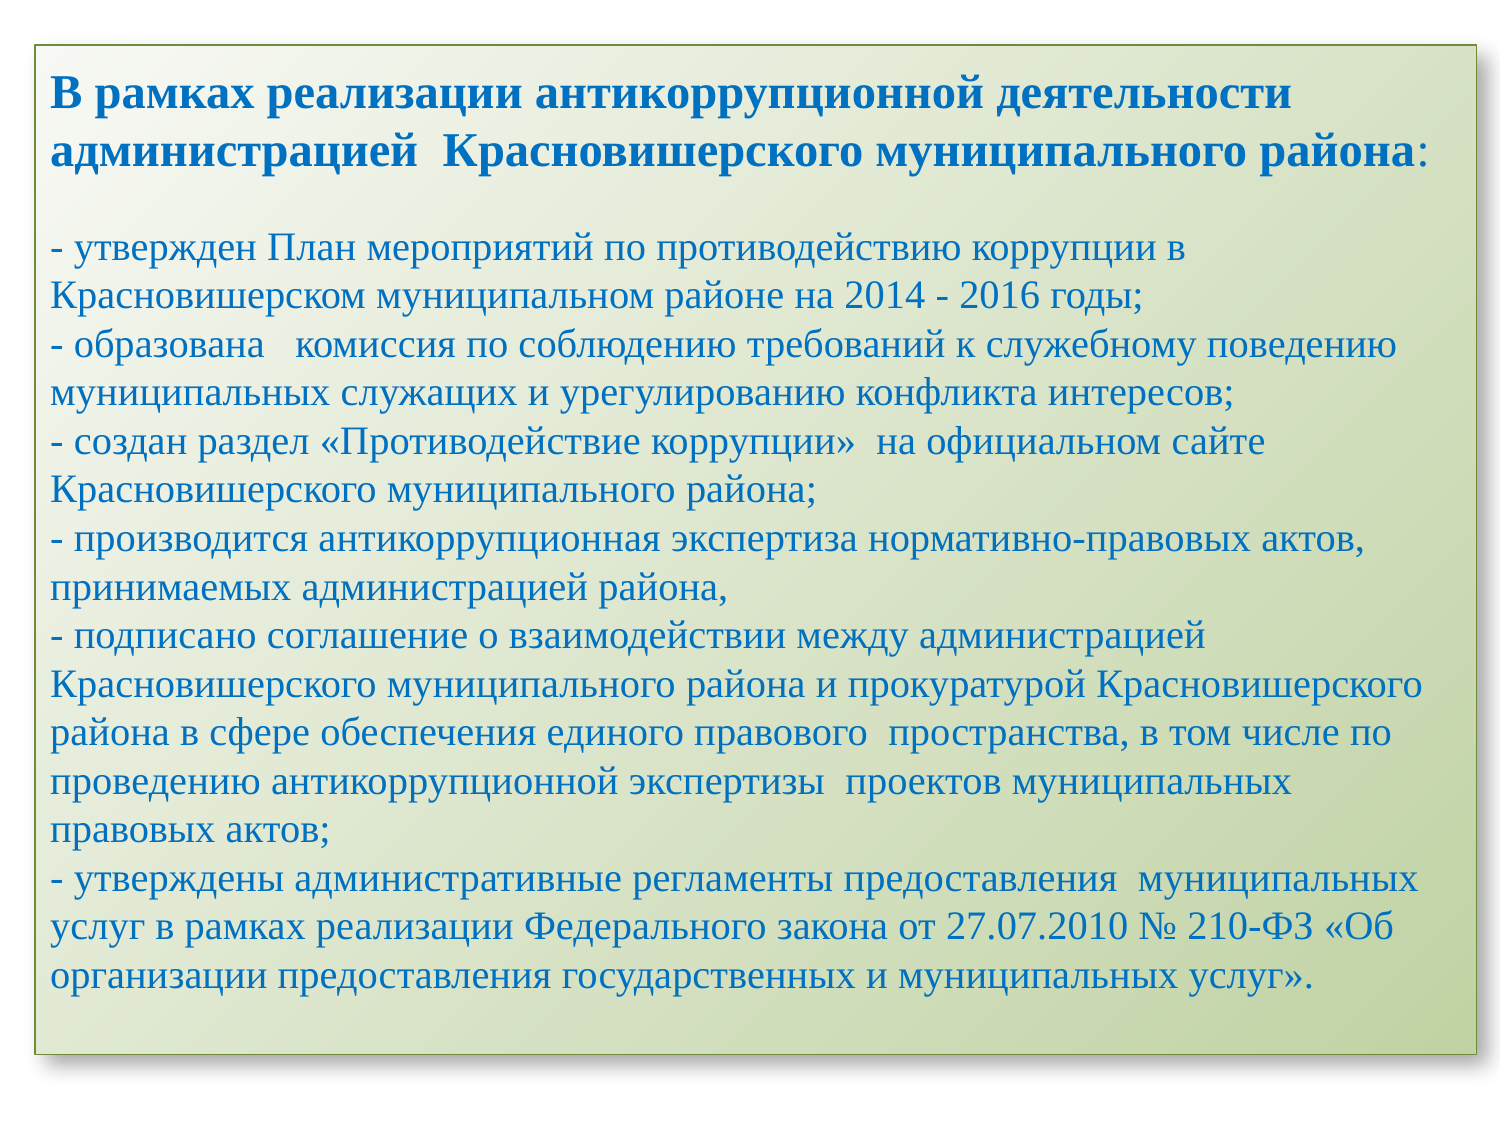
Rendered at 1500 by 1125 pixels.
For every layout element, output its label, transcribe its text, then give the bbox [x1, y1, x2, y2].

title В рамках реализации антикоррупционной деятельности администрацией Красновишерского муниципального района: - утвержден План мероприятий по противодействию коррупции в Красновишерском муниципальном районе на 2014 - 2016 годы; - образована комиссия по соблюдению требований к служебному поведению муниципальных служащих и урегулированию конфликта интересов; - создан раздел «Противодействие коррупции» на официальном сайте Красновишерского муниципального района; - производится антикоррупционная экспертиза нормативно-правовых актов, принимаемых администрацией района, - подписано соглашение о взаимодействии между администрацией Красновишерского муниципального района и прокуратурой Красновишерского района в сфере обеспечения единого правового пространства, в том числе по проведению антикоррупционной экспертизы проектов муниципальных правовых актов; - утверждены административные регламенты предоставления муниципальных услуг в рамках реализации Федерального закона от 27.07.2010 № 210-ФЗ «Об организации предоставления государственных и муниципальных услуг». [34, 44, 1477, 1055]
